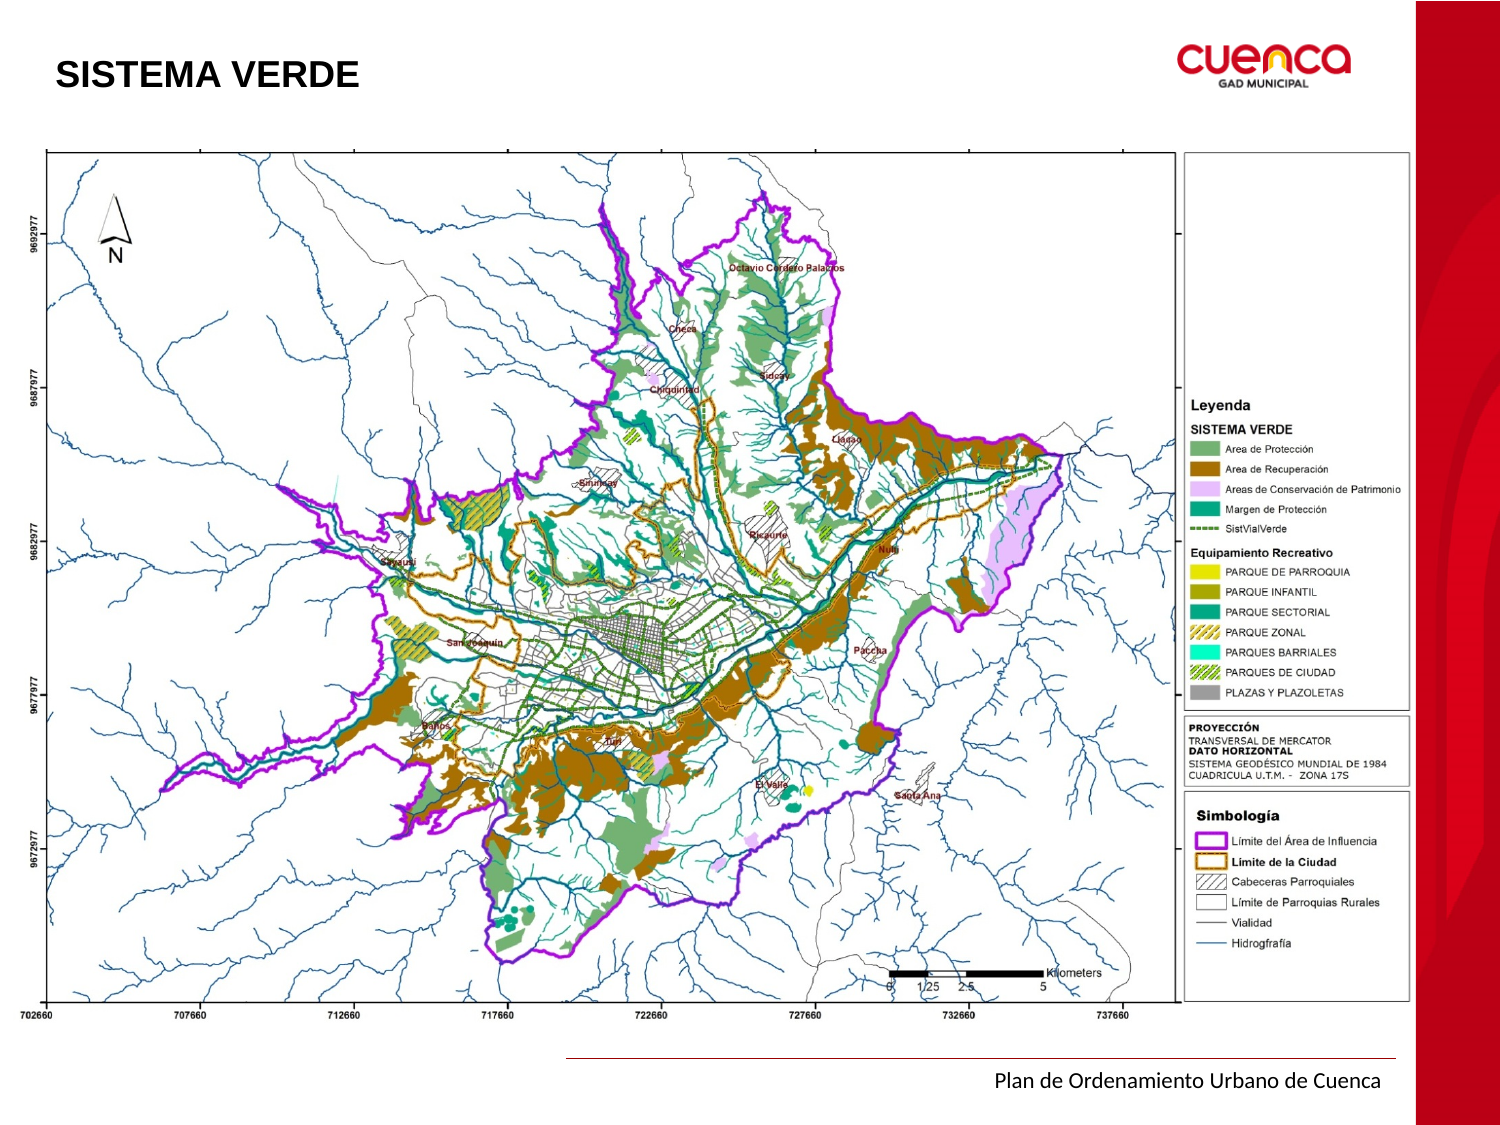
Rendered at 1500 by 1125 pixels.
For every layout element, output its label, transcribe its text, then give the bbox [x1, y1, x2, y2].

text_box Plan de Ordenamiento Urbano de Cuenca [979, 1058, 1403, 1101]
picture [1173, 29, 1355, 101]
title SISTEMA VERDE [40, 30, 443, 114]
picture [13, 1, 1500, 1125]
